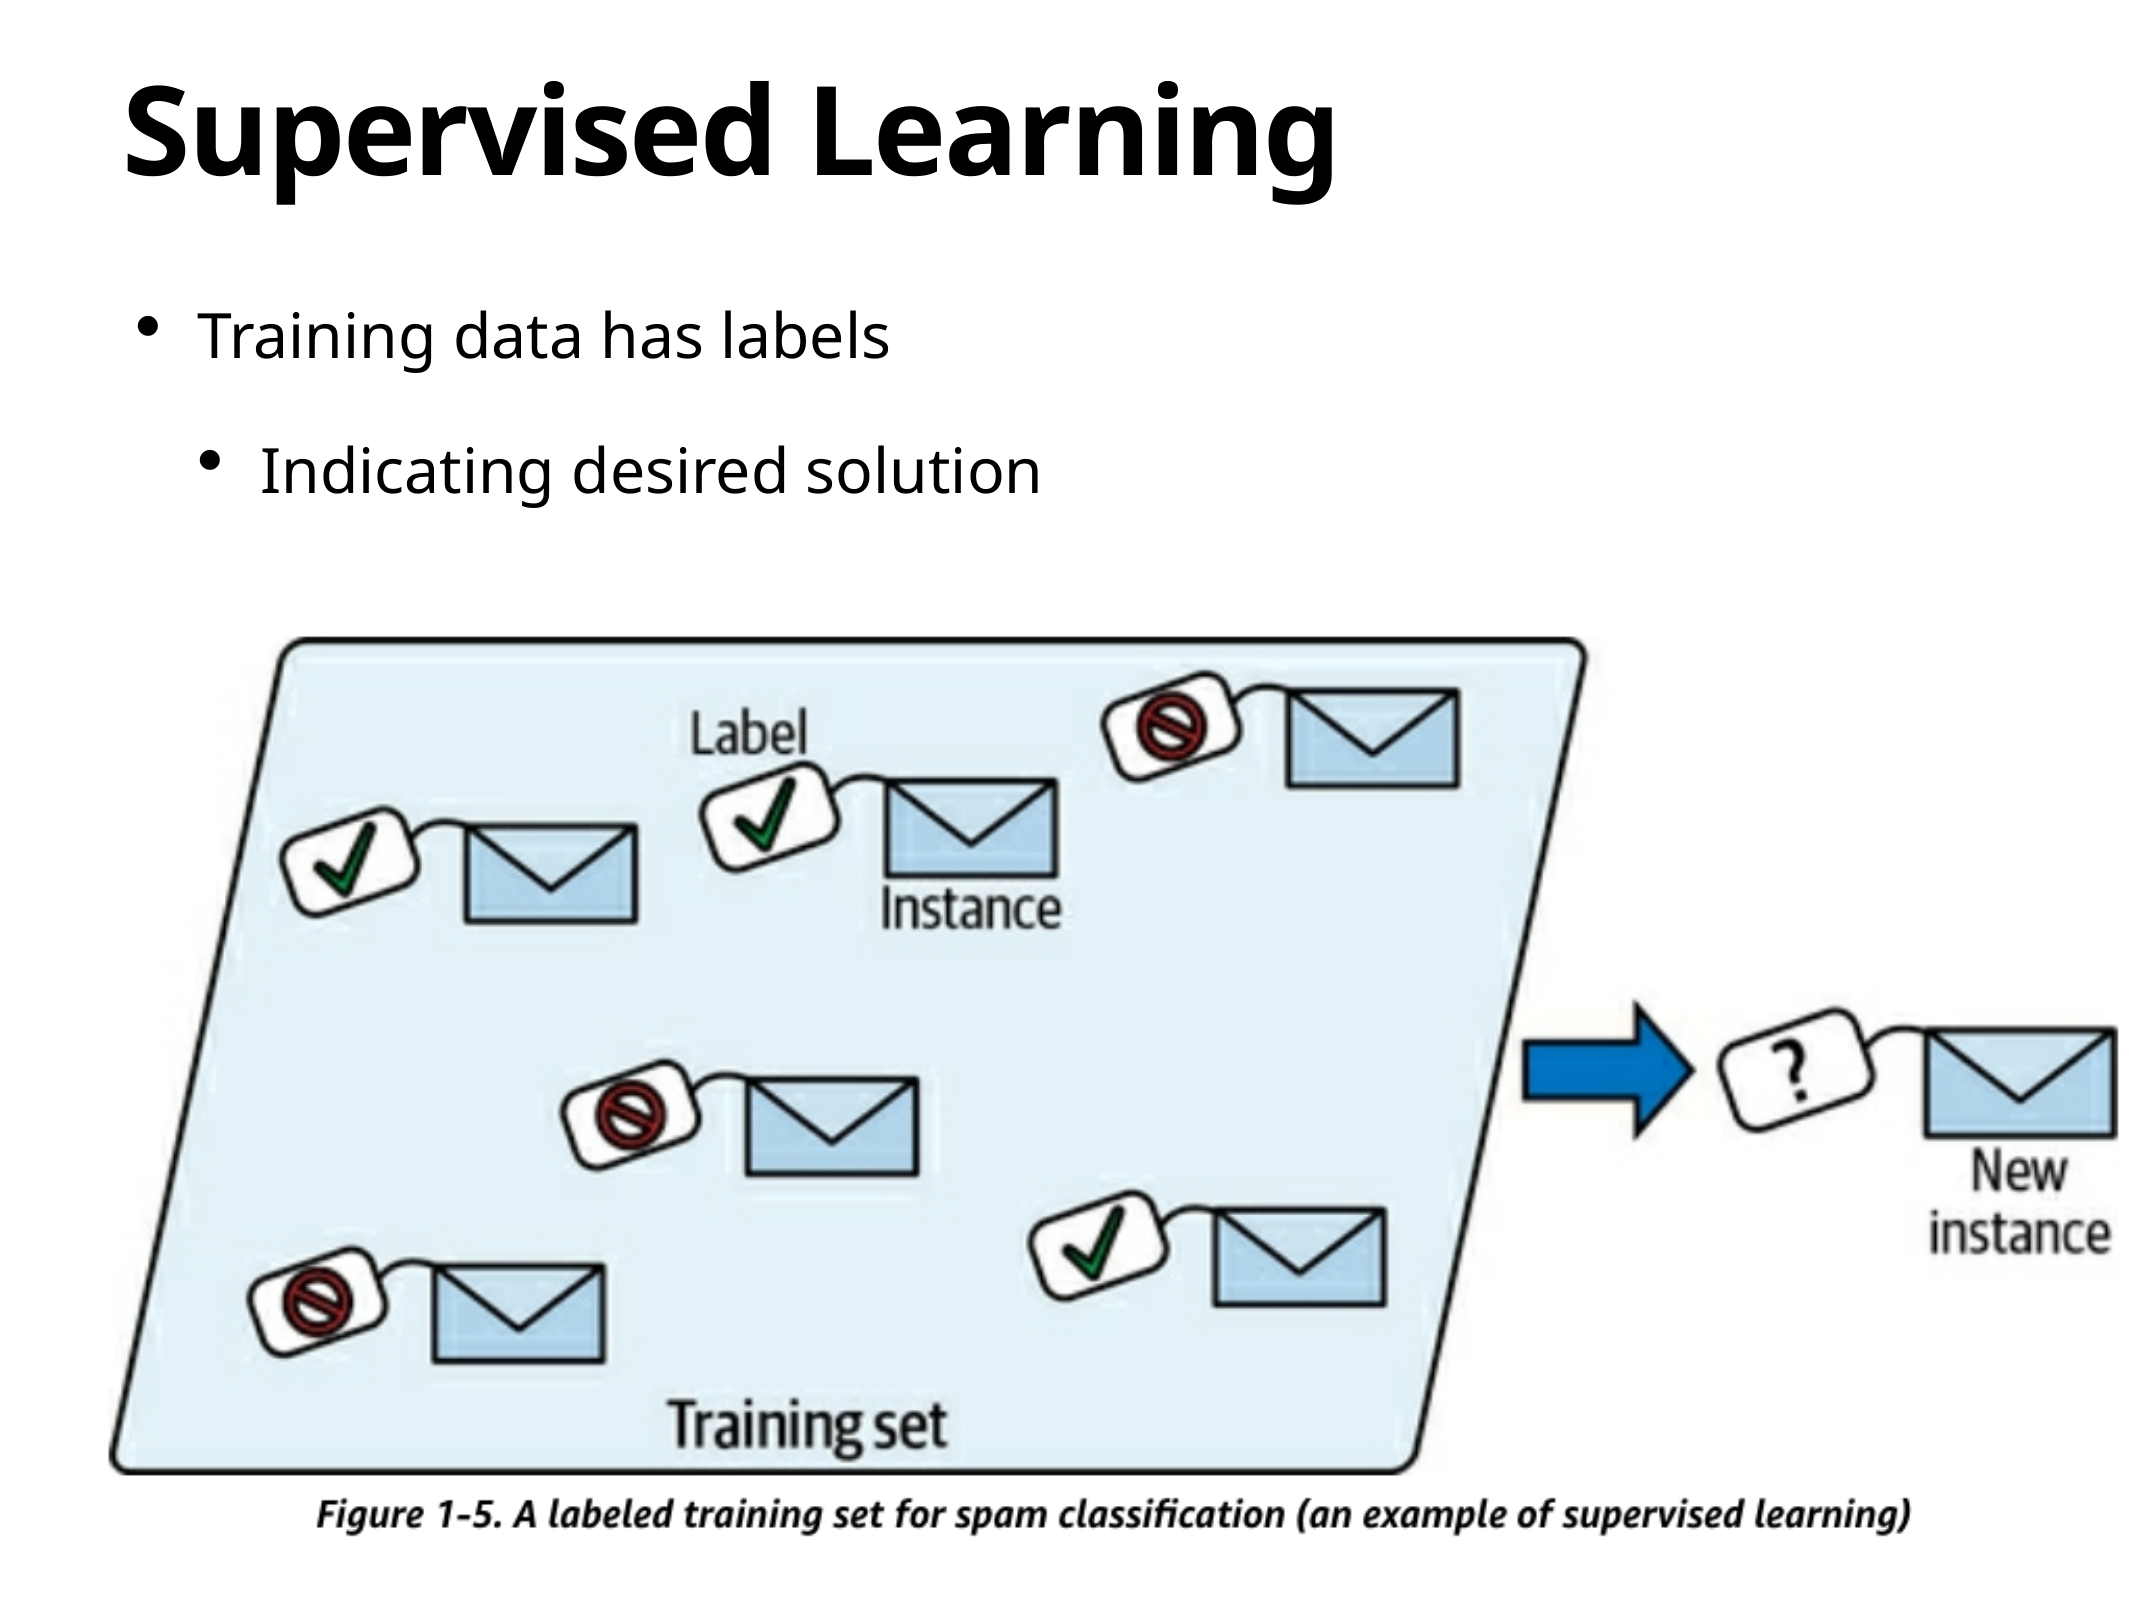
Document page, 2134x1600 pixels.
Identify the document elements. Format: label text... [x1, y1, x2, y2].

title Supervised Learning [114, 71, 2020, 240]
list Training data has labels Indicating desired solution [126, 296, 1272, 623]
picture [51, 623, 2134, 1578]
